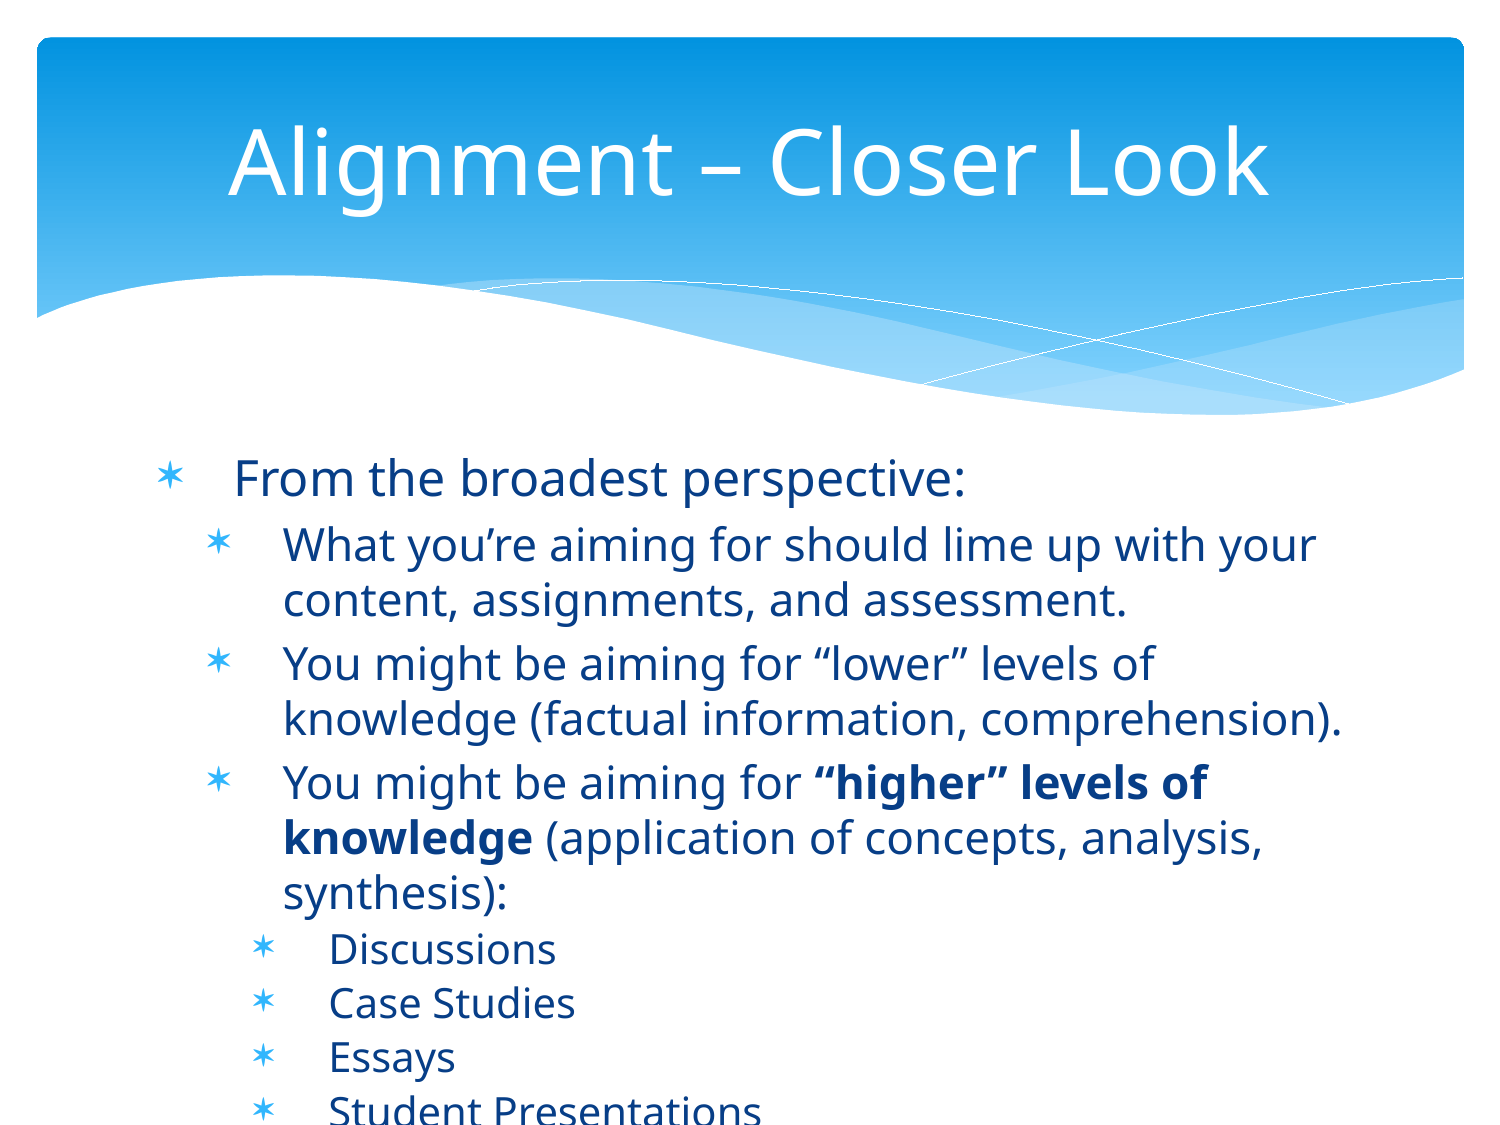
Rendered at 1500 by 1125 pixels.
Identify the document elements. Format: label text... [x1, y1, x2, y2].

title Alignment – Closer Look [75, 55, 1425, 261]
list From the broadest perspective: What you’re aiming for should lime up with your content, assignments, and assessment. You might be aiming for “lower” levels of knowledge (factual information, comprehension). You might be aiming for “higher” levels of knowledge (application of concepts, analysis, synthesis): Discussions Case Studies Essays Student Presentations [143, 438, 1363, 1125]
